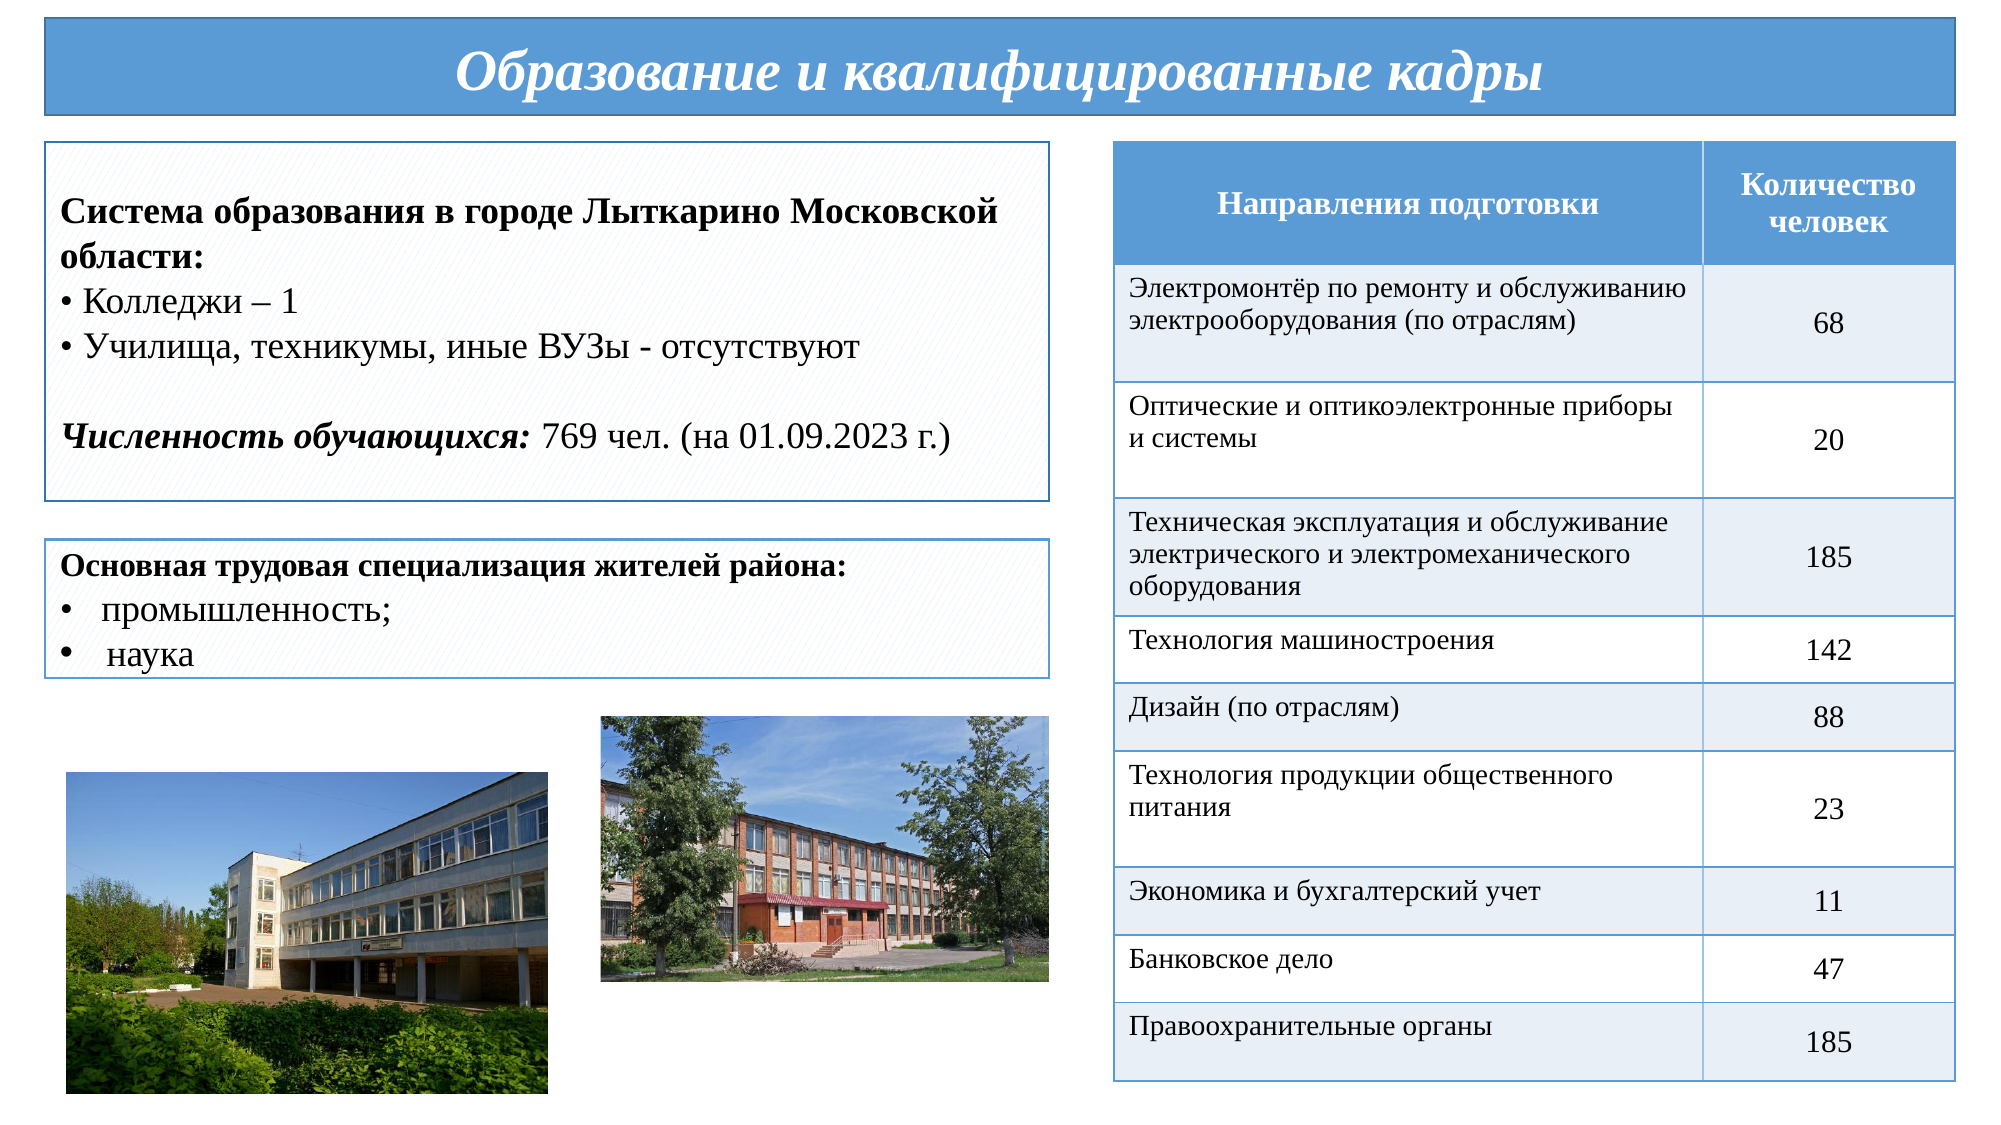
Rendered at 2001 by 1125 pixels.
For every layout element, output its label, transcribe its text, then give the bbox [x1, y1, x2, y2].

table_cell Оптические и оптикоэлектронные приборы и системы [1115, 383, 1702, 497]
table_cell 68 [1704, 265, 1954, 381]
table_cell Дизайн (по отраслям) [1115, 684, 1702, 750]
table_cell Банковское дело [1115, 936, 1702, 1002]
table_cell 142 [1704, 617, 1954, 682]
table_cell 23 [1704, 752, 1954, 866]
table_header Направления подготовки [1115, 142, 1702, 263]
text_box Основная трудовая специализация жителей района: • промышленность; наука [44, 538, 1050, 679]
table_cell 185 [1704, 499, 1954, 615]
table_cell 20 [1704, 383, 1954, 497]
table_cell Техническая эксплуатация и обслуживание электрического и электромеханического оборудования [1115, 499, 1702, 615]
text_box Образование и квалифицированные кадры [44, 17, 1956, 116]
table_cell 88 [1704, 684, 1954, 750]
table_cell 47 [1704, 936, 1954, 1002]
table_cell Экономика и бухгалтерский учет [1115, 868, 1702, 934]
table_cell Технология машиностроения [1115, 617, 1702, 682]
table_cell 11 [1704, 868, 1954, 934]
text_box Система образования в городе Лыткарино Московской области: • Колледжи – 1 • Училища, техникумы, иные ВУЗы - отсутствуют Численность обучающихся: 769 чел. (на 01.09.2023 г.) [44, 141, 1050, 502]
picture [66, 772, 548, 1095]
table_cell Технология продукции общественного питания [1115, 752, 1702, 866]
table_cell Правоохранительные органы [1115, 1003, 1702, 1080]
table_cell Электромонтёр по ремонту и обслуживанию электрооборудования (по отраслям) [1115, 265, 1702, 381]
picture [600, 716, 1049, 982]
table_header Количество человек [1704, 142, 1954, 263]
table_cell 185 [1704, 1003, 1954, 1080]
